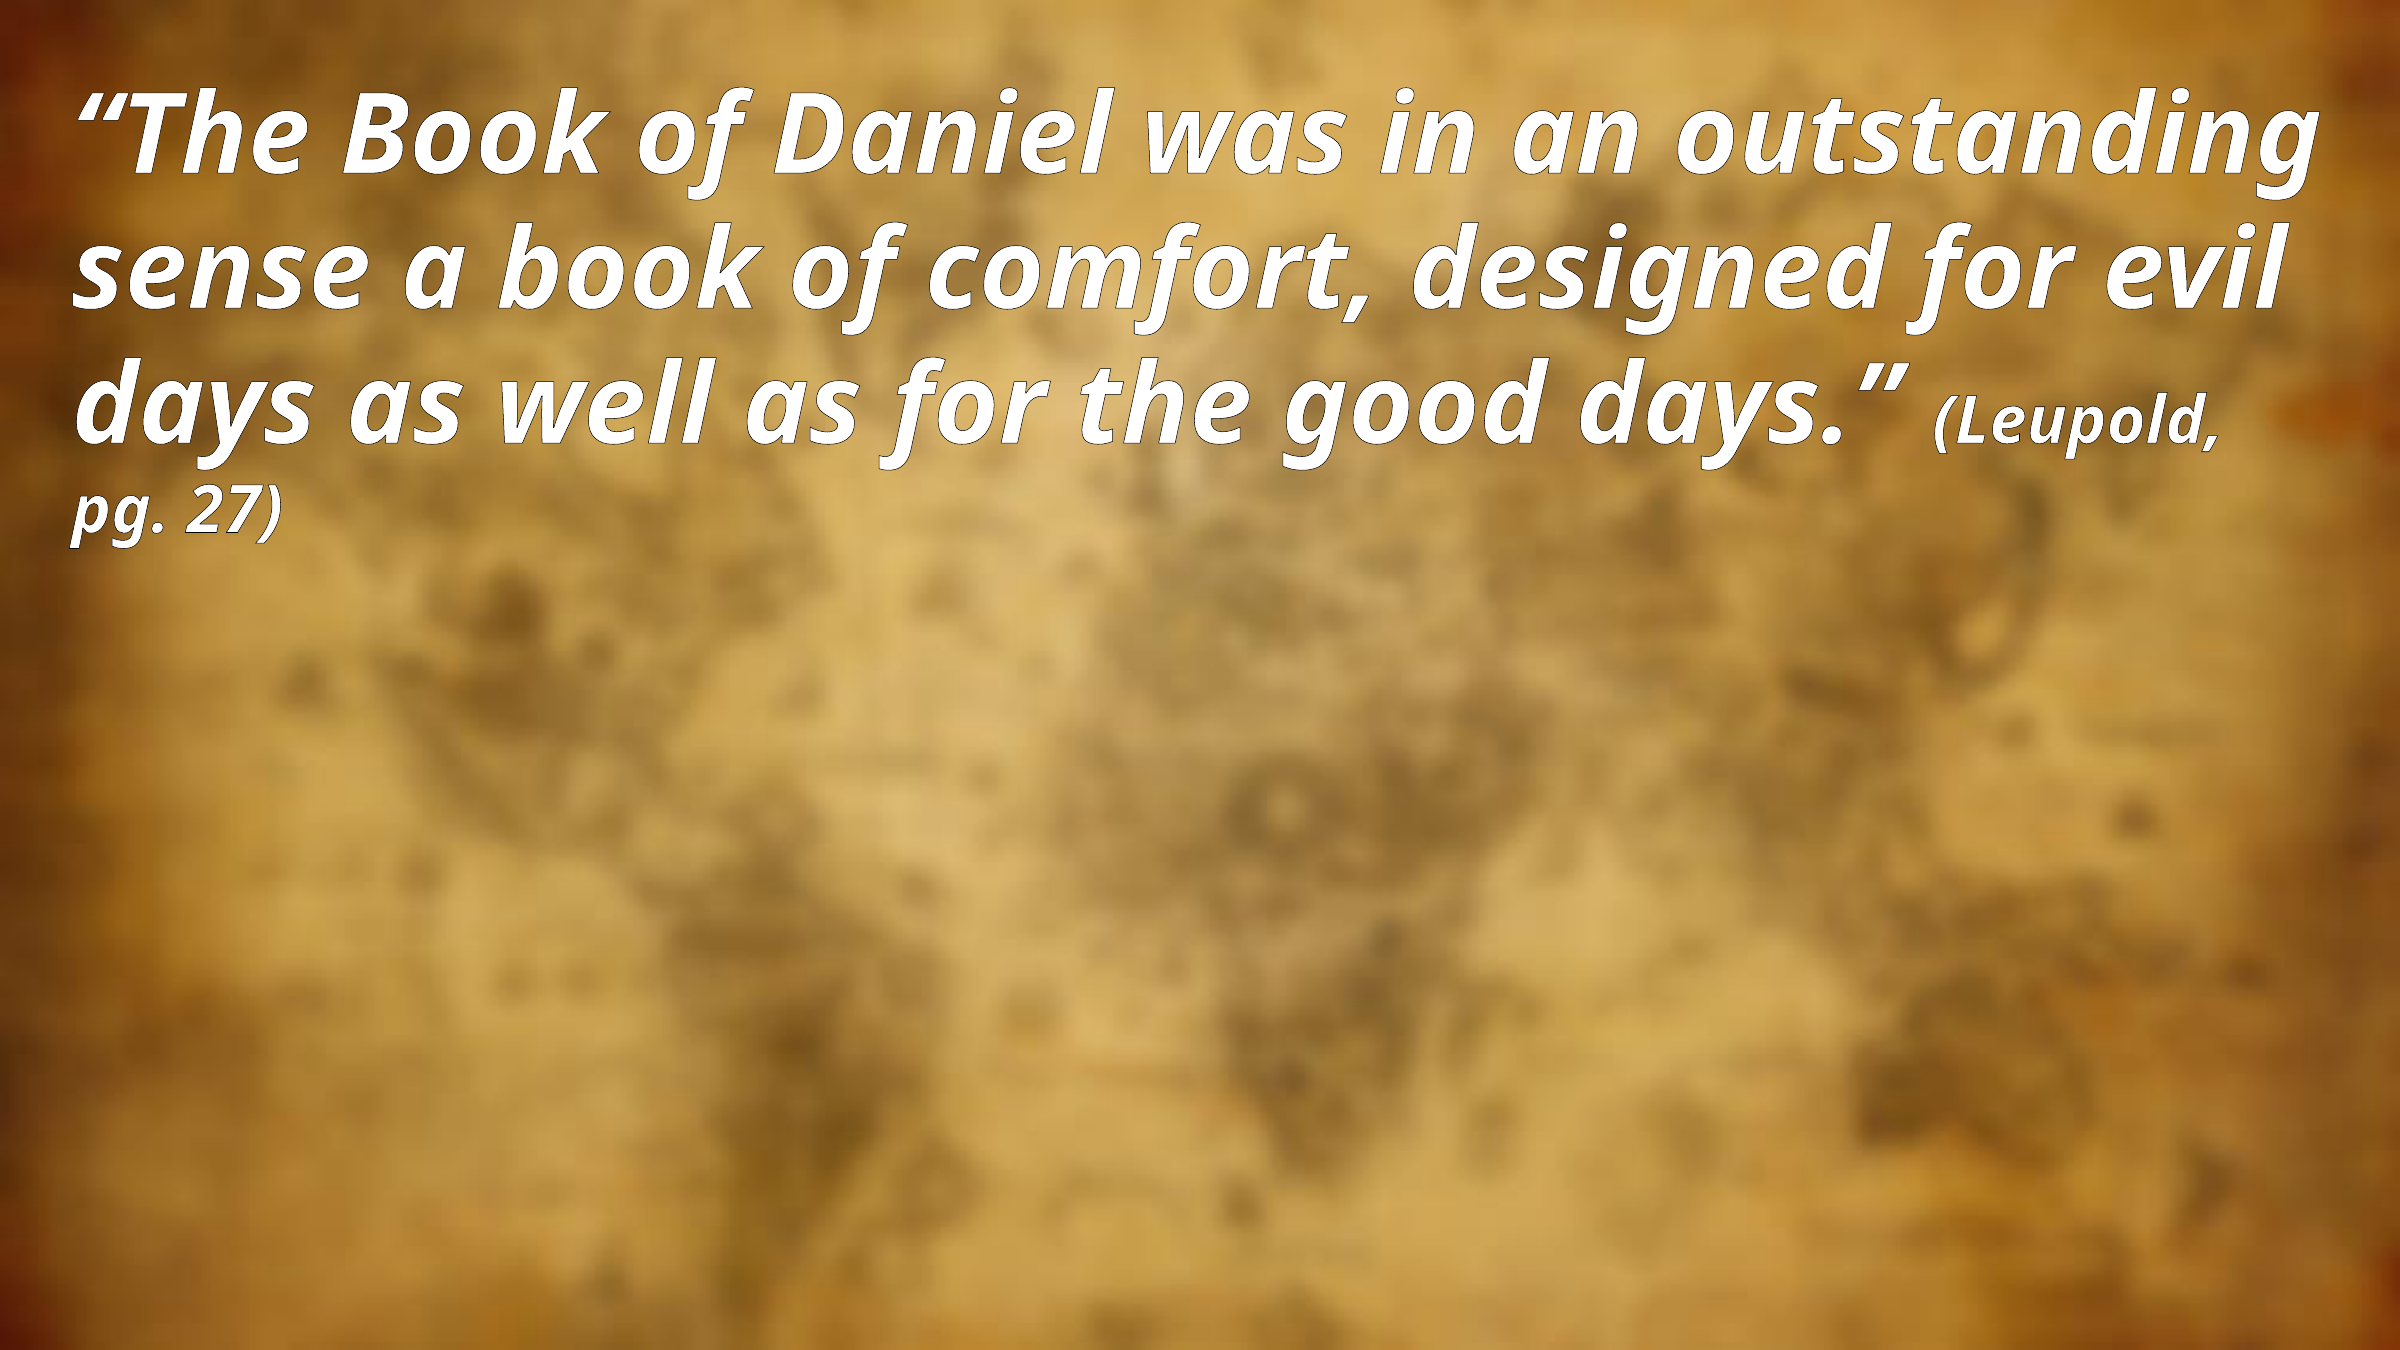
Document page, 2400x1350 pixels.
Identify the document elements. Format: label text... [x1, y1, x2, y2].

list “The Book of Daniel was in an outstanding sense a book of comfort, designed for evil days as well as for the good days.” (Leupold, pg. 27) [50, 50, 2350, 1313]
picture [0, 0, 2400, 1350]
